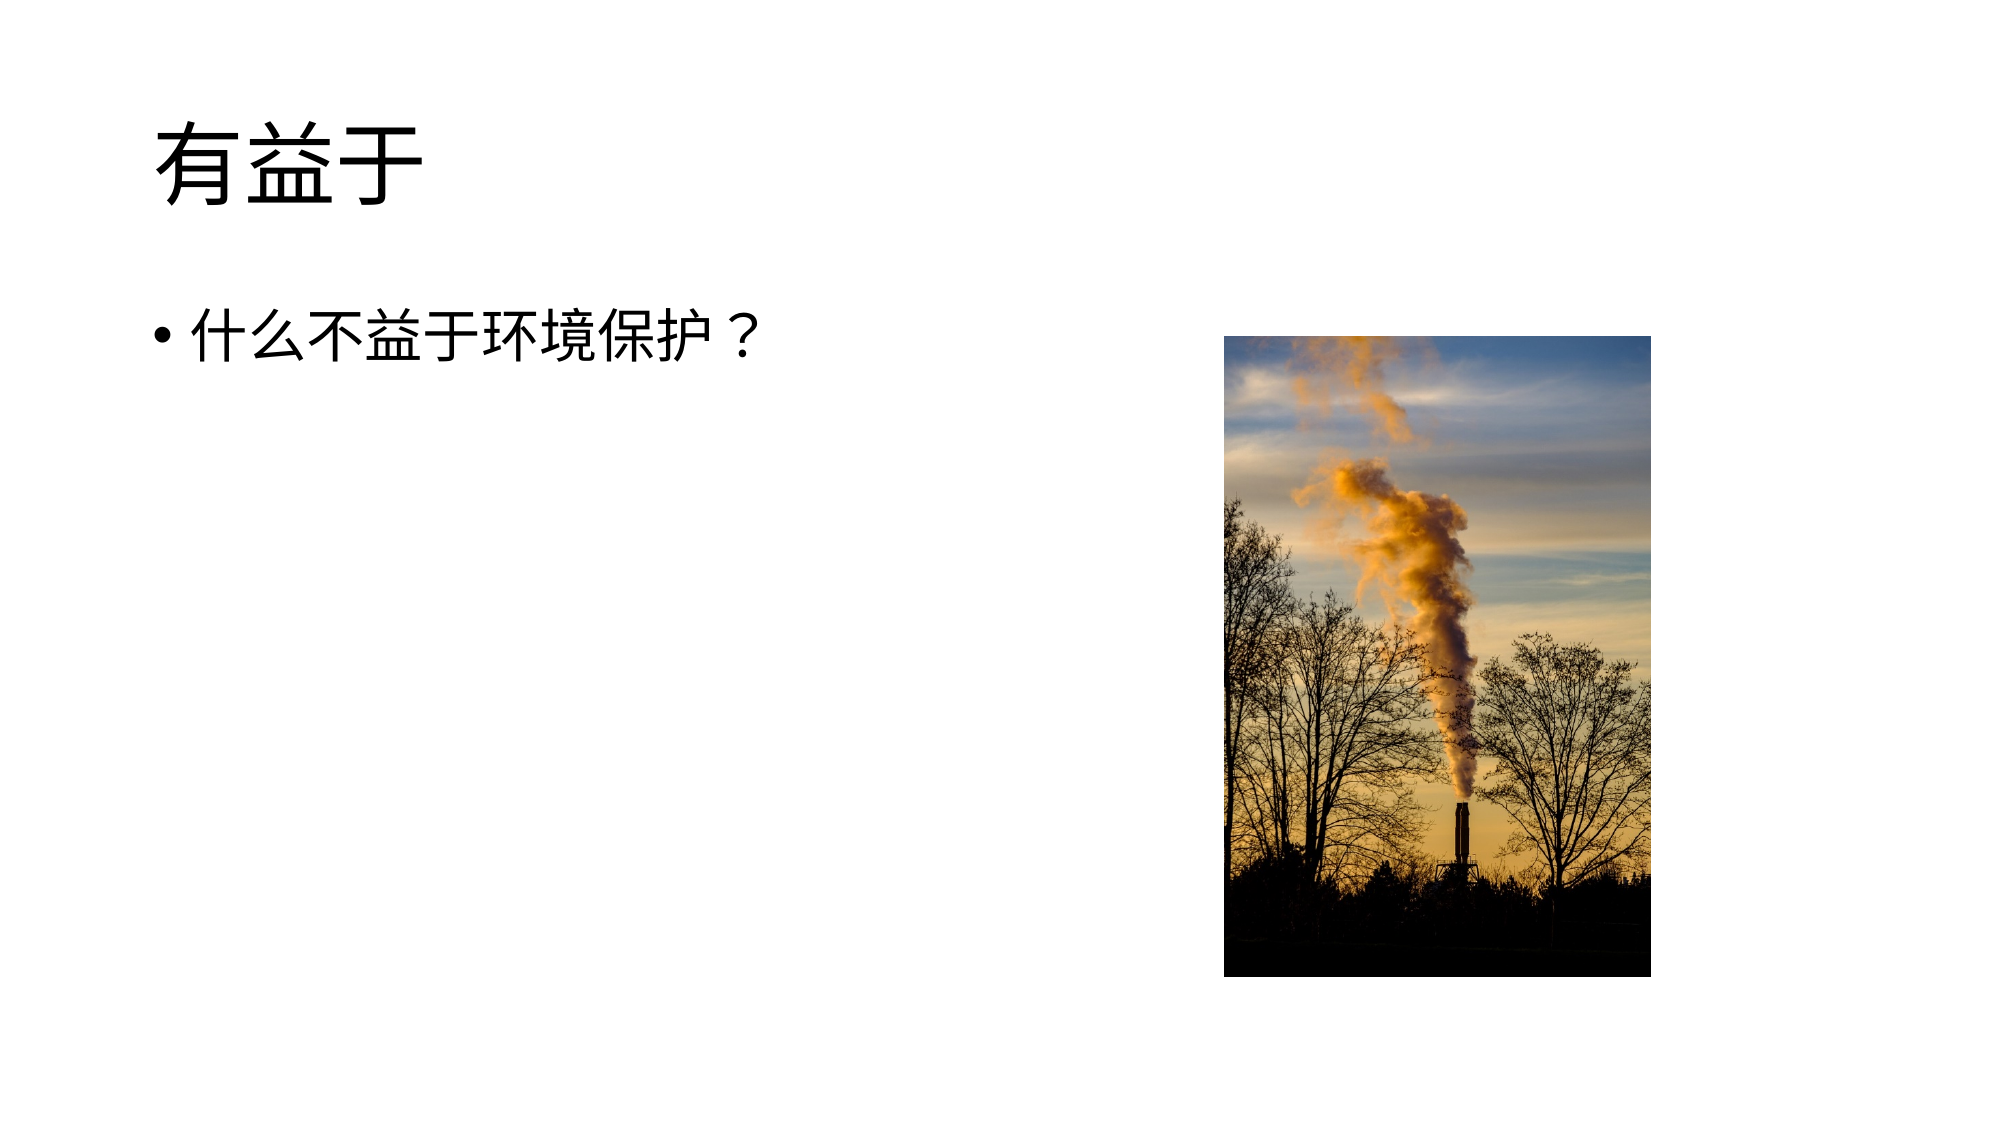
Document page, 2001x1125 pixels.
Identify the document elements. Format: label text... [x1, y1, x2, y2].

list 什么不益于环境保护？ [137, 299, 988, 1014]
title 有益于 [137, 59, 1863, 278]
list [1224, 336, 1651, 977]
